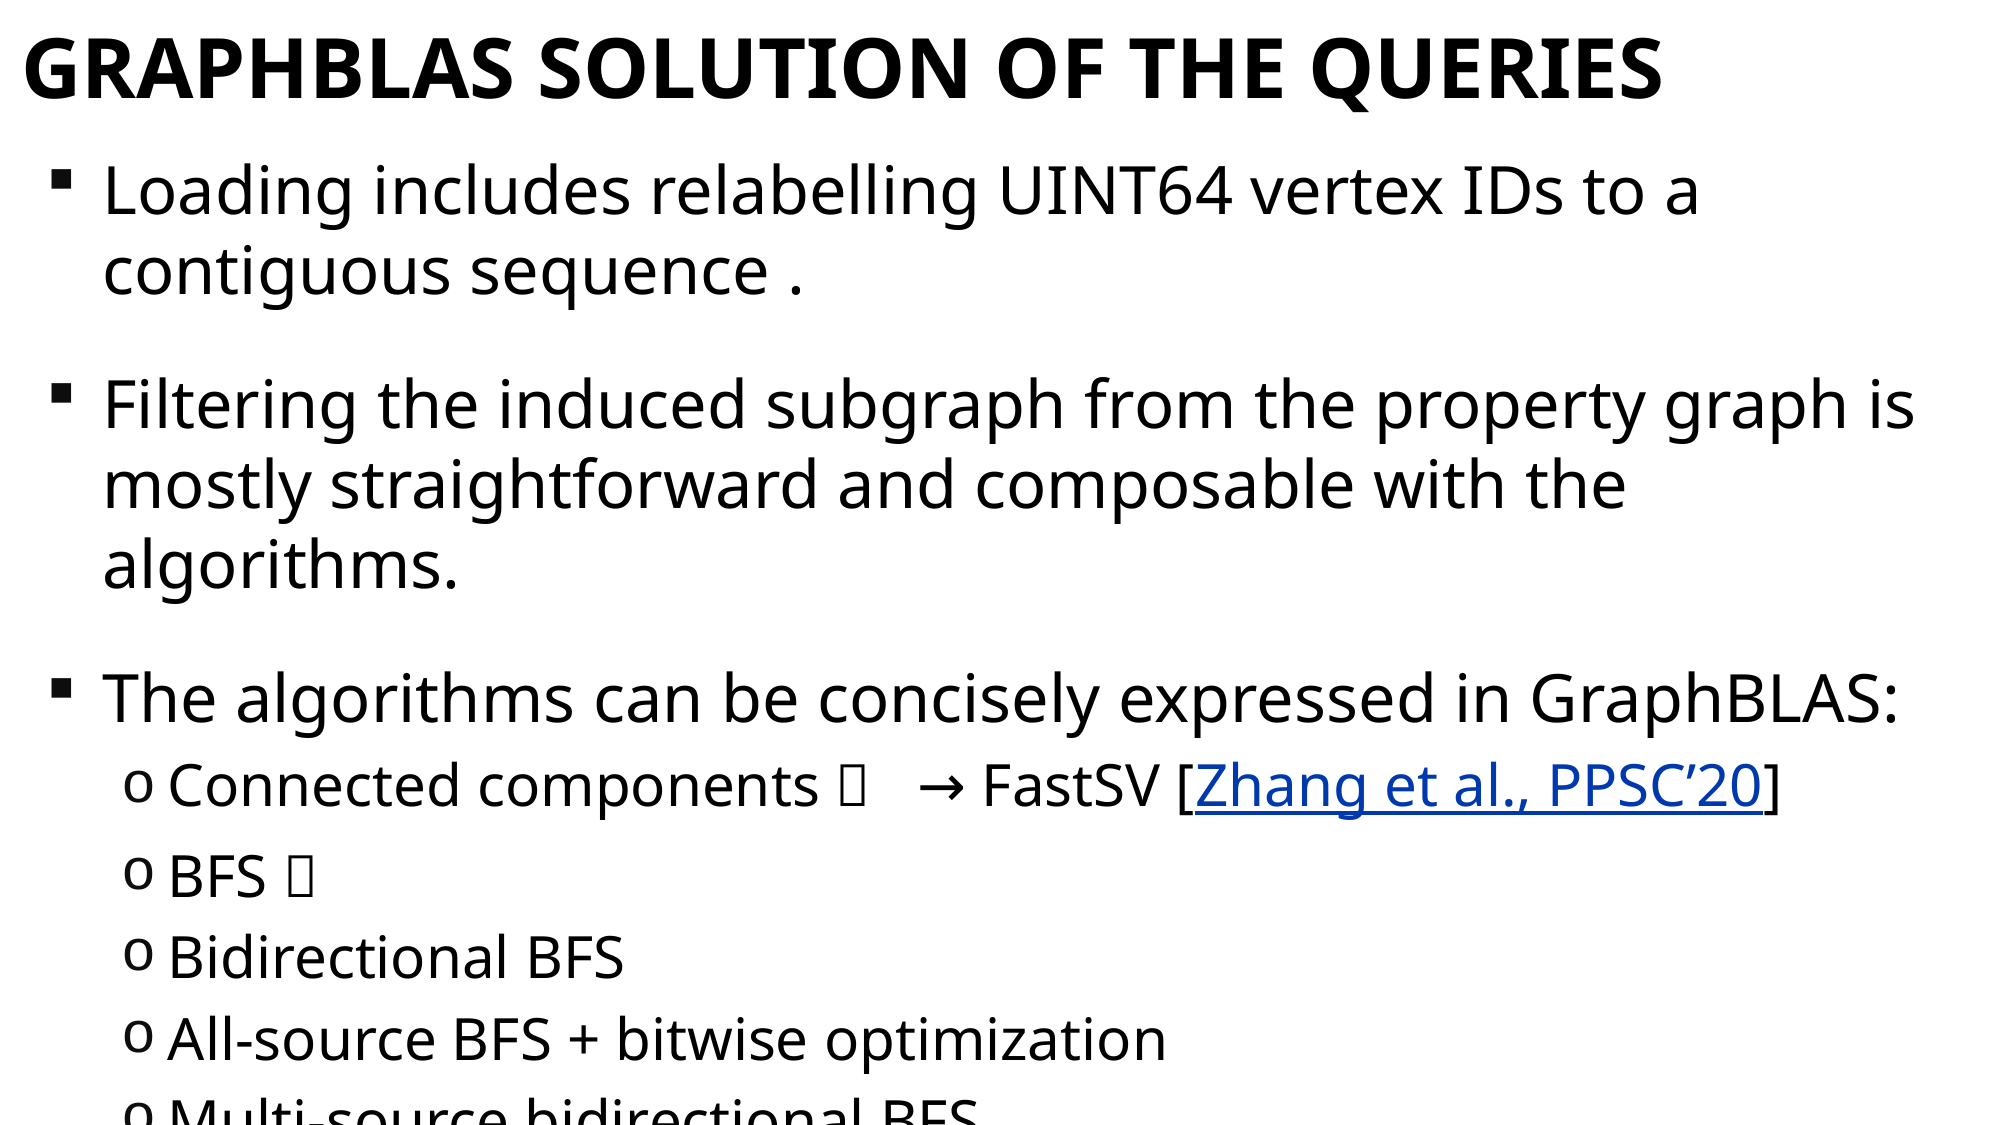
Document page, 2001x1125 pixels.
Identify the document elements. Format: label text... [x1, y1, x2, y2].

title GraphBLAS solution of the queries [5, 7, 2000, 134]
